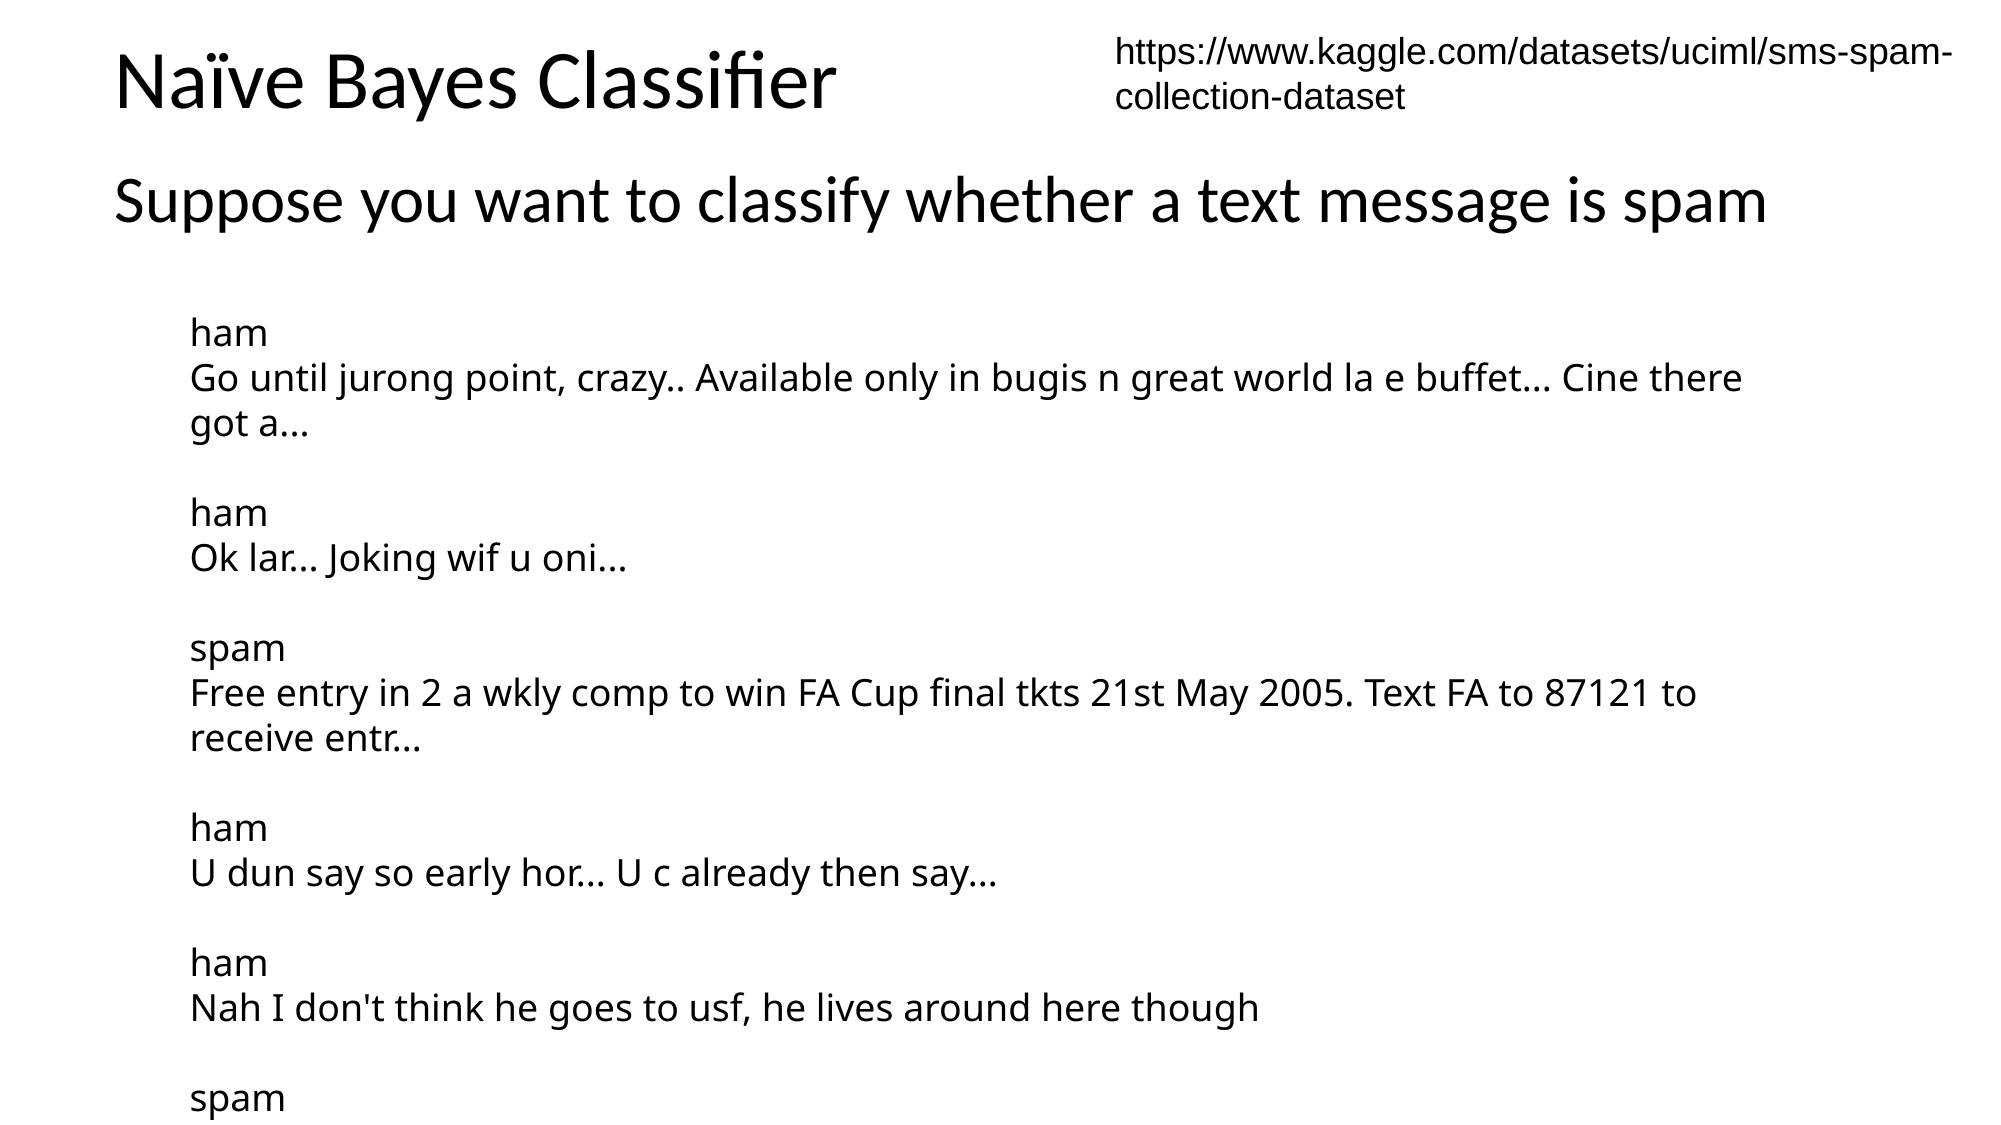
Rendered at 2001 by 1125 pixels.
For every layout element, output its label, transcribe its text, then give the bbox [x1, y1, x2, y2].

title Naïve Bayes Classifier [99, 0, 1900, 147]
text_box ham Go until jurong point, crazy.. Available only in bugis n great world la e buffet... Cine there got a... ham Ok lar... Joking wif u oni... spam Free entry in 2 a wkly comp to win FA Cup final tkts 21st May 2005. Text FA to 87121 to receive entr... ham U dun say so early hor... U c already then say... ham Nah I don't think he goes to usf, he lives around here though spam FreeMsg Hey there darling it's been 3 week's now and no word back! I'd like some fun you up for it s... [174, 302, 1825, 1125]
text_box https://www.kaggle.com/datasets/uciml/sms-spam-collection-dataset [1100, 19, 2000, 125]
list Suppose you want to classify whether a text message is spam [99, 147, 1900, 991]
